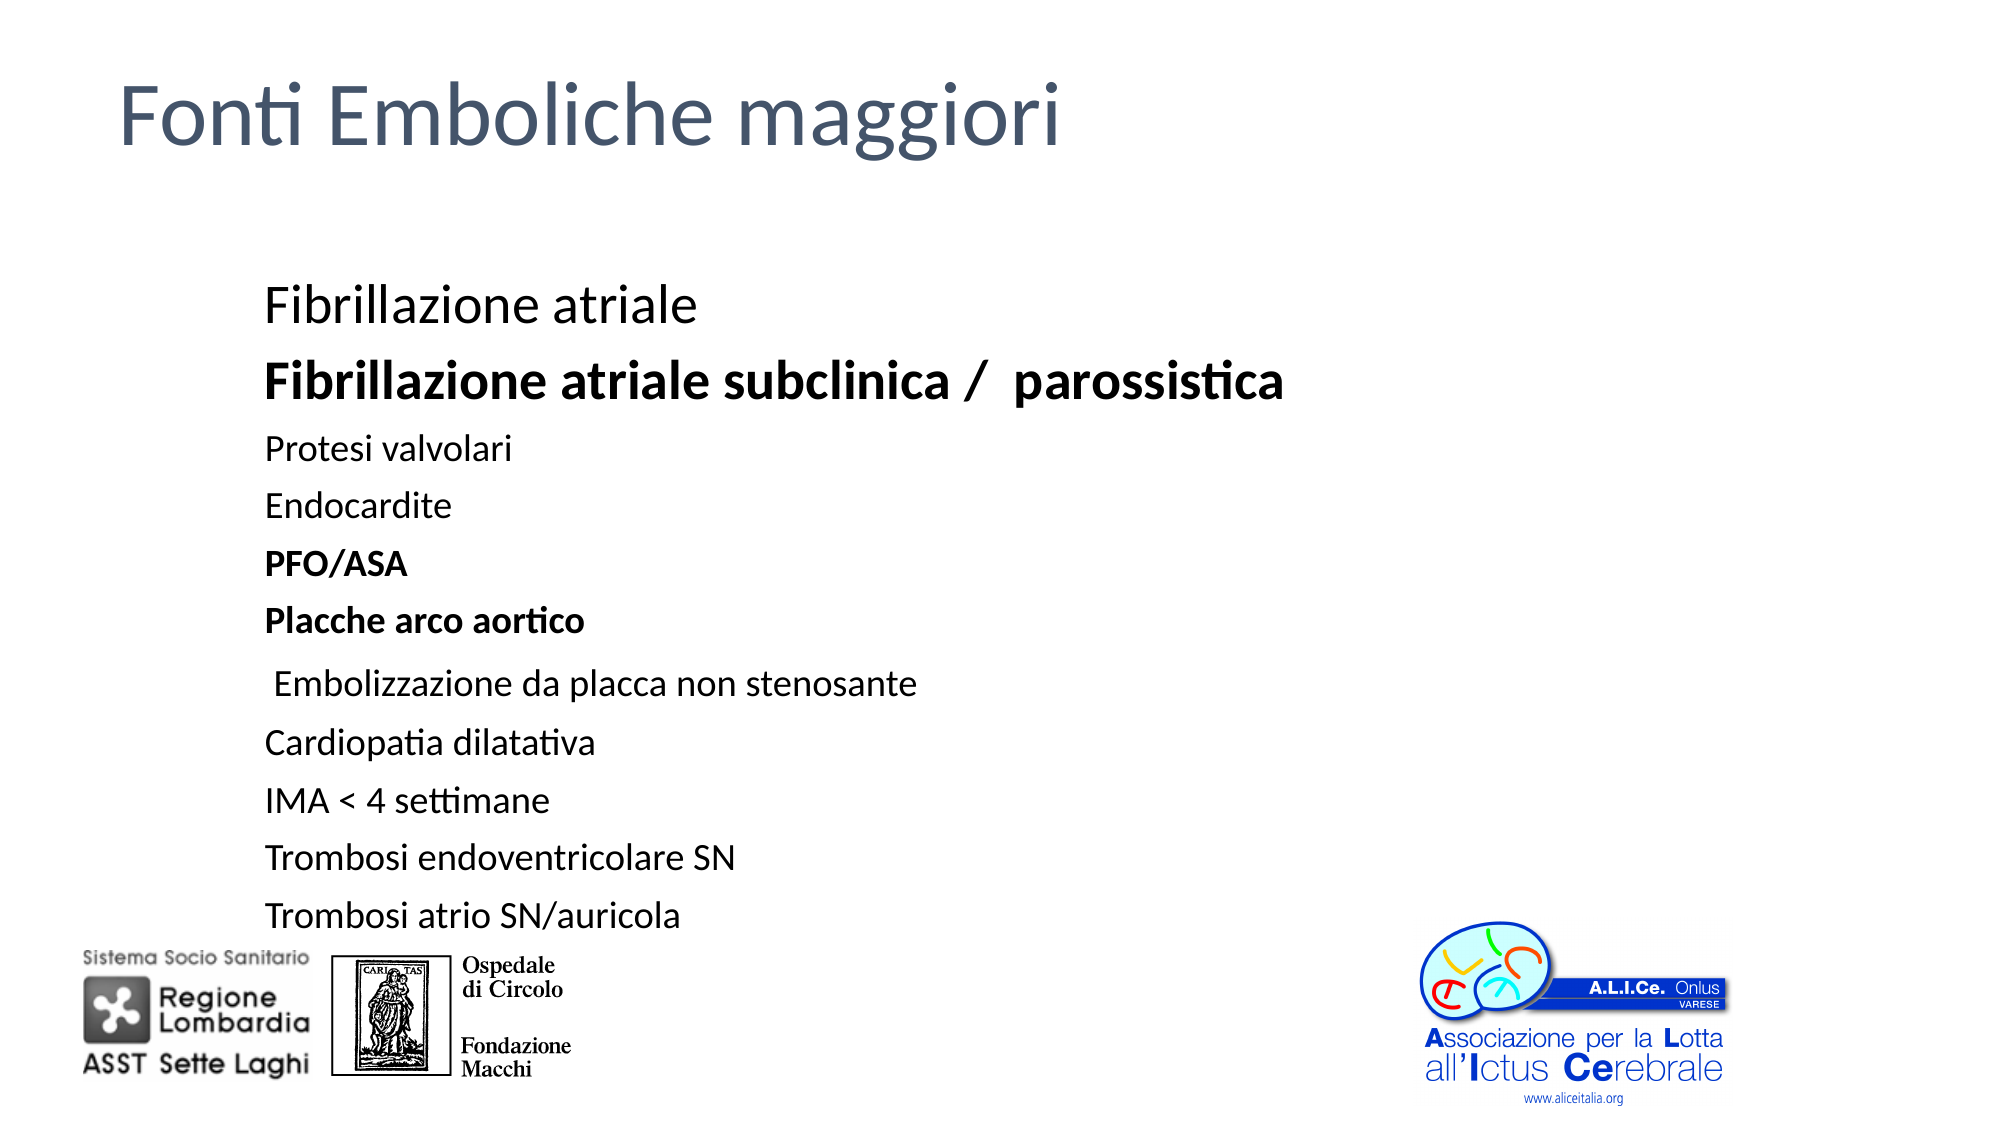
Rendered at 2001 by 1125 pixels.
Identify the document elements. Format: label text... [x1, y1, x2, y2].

text_box [326, 0, 1677, 188]
text_box Fonti Emboliche maggiori [103, 45, 1604, 172]
picture [1413, 917, 1733, 1106]
list Fibrillazione atriale Fibrillazione atriale subclinica / parossistica Protesi valvolari Endocardite PFO/ASA Placche arco aortico Embolizzazione da placca non stenosante Cardiopatia dilatativa IMA < 4 settimane Trombosi endoventricolare SN Trombosi atrio SN/auricola [249, 267, 1750, 953]
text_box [82, 950, 572, 1082]
